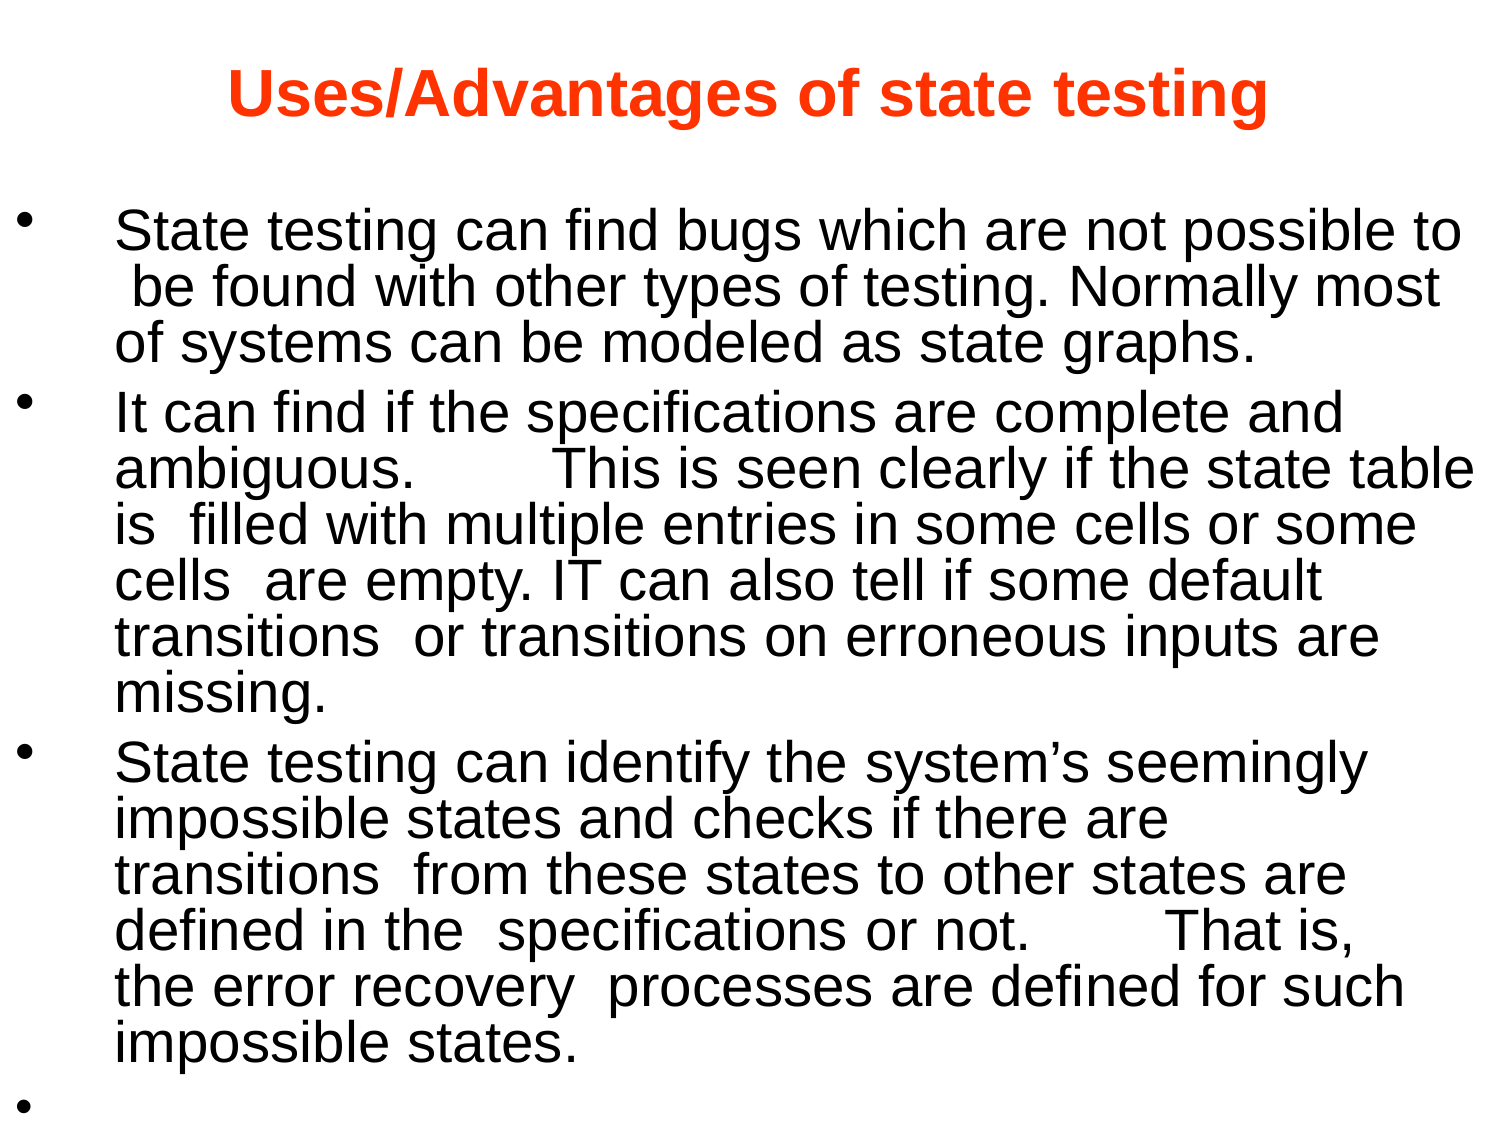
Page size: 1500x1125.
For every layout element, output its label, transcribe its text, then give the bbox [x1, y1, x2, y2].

title Uses/Advantages of state testing [225, 47, 1275, 189]
text_box State testing can find bugs which are not possible to be found with other types of testing. Normally most of systems can be modeled as state graphs. It can find if the specifications are complete and ambiguous. This is seen clearly if the state table is filled with multiple entries in some cells or some cells are empty. IT can also tell if some default transitions or transitions on erroneous inputs are missing. State testing can identify the system’s seemingly impossible states and checks if there are transitions from these states to other states are defined in the specifications or not. That is, the error recovery processes are defined for such impossible states. • [12, 189, 1481, 1125]
